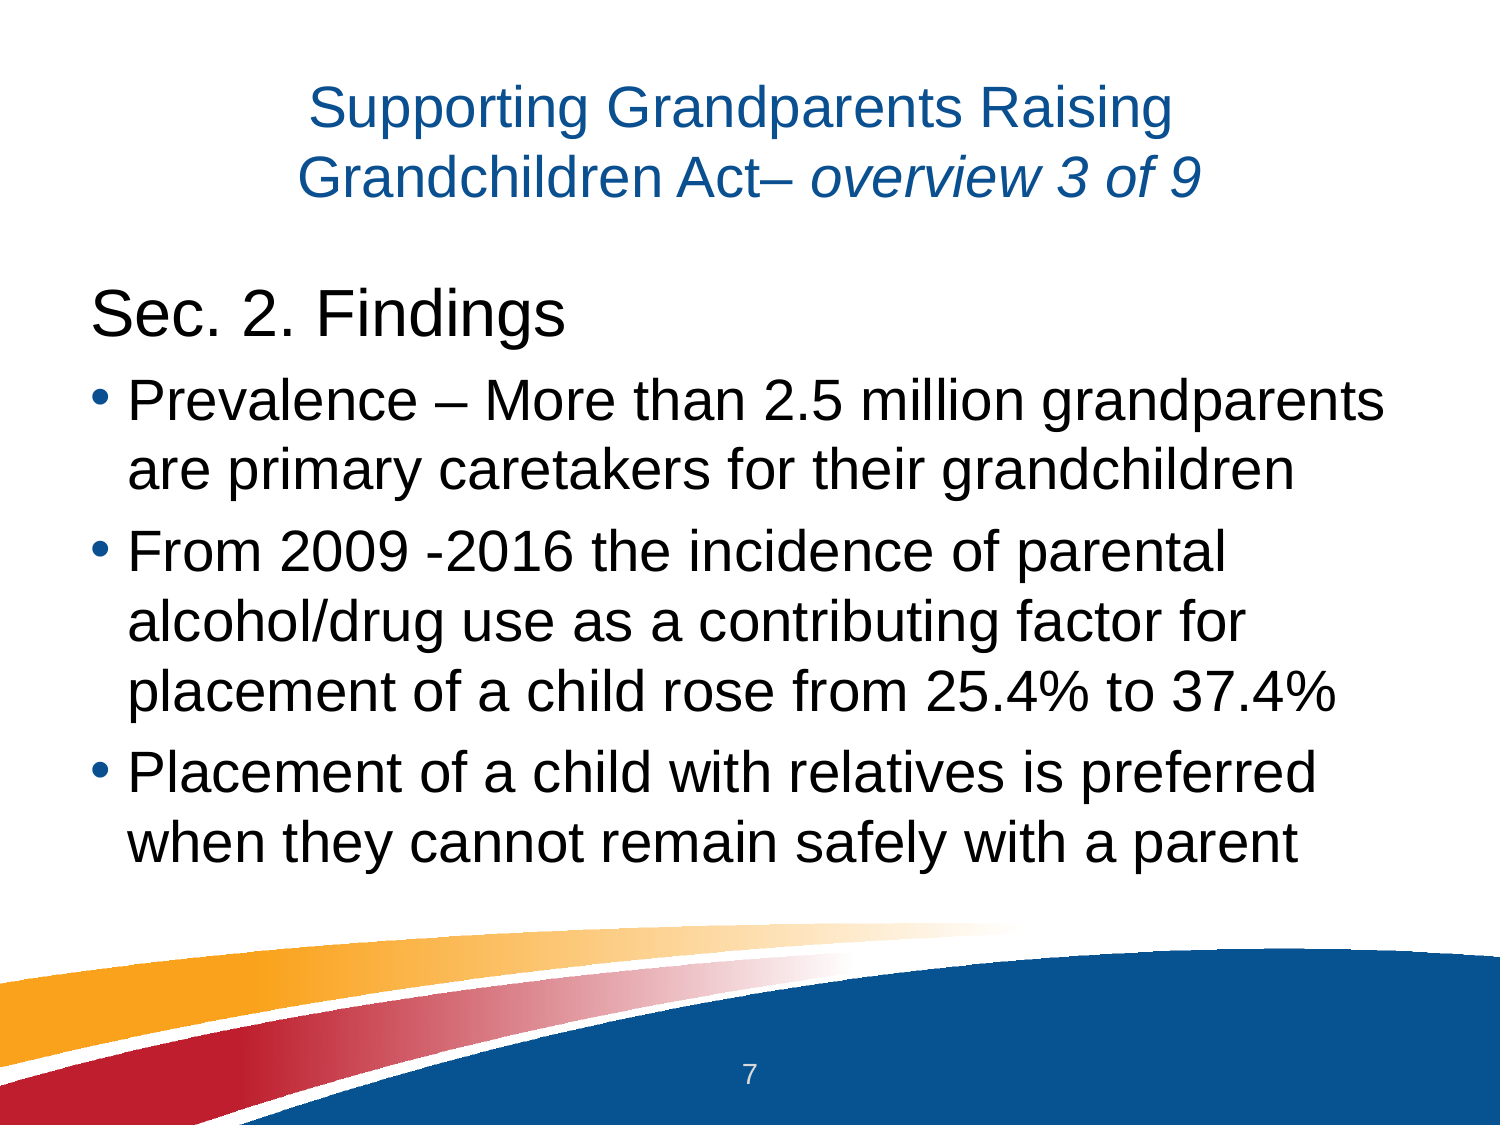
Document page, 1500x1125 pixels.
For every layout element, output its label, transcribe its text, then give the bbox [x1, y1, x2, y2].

list Sec. 2. Findings Prevalence – More than 2.5 million grandparents are primary caretakers for their grandchildren From 2009 -2016 the incidence of parental alcohol/drug use as a contributing factor for placement of a child rose from 25.4% to 37.4% Placement of a child with relatives is preferred when they cannot remain safely with a parent [75, 262, 1425, 900]
title Supporting Grandparents Raising Grandchildren Act– overview 3 of 9 [75, 45, 1425, 233]
picture [0, 887, 1500, 1125]
slide_number 7 [575, 1042, 925, 1103]
